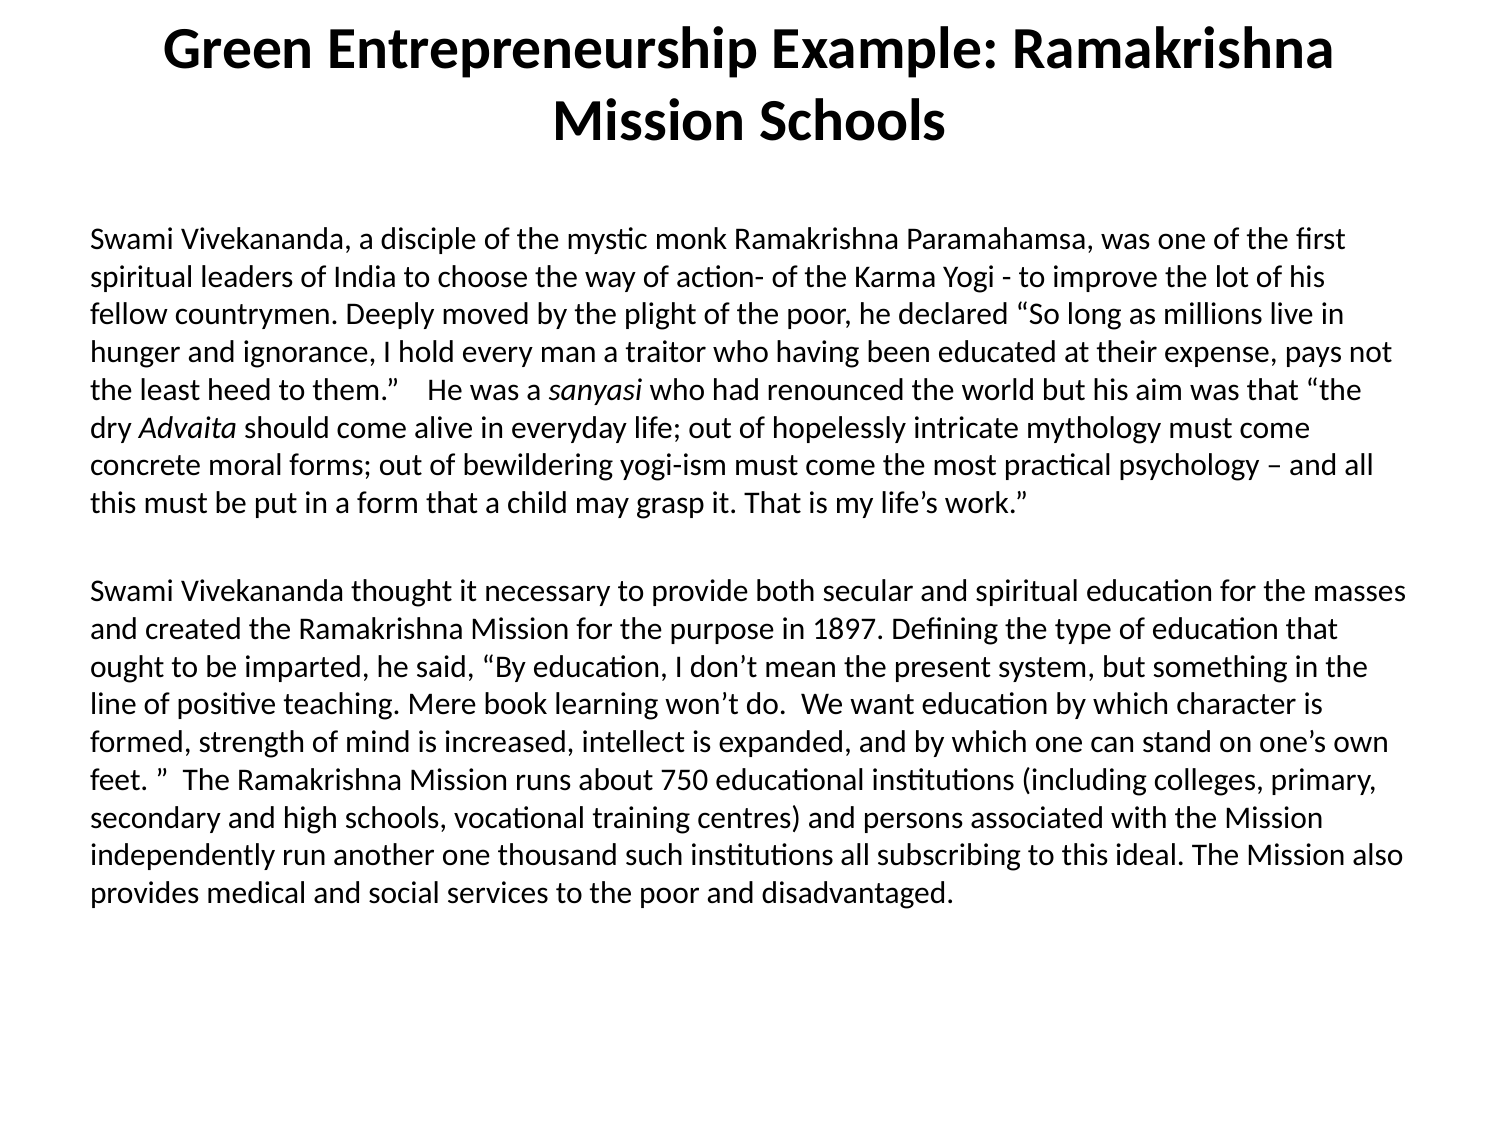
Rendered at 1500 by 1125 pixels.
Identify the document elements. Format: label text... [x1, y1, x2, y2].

title Green Entrepreneurship Example: Ramakrishna Mission Schools [75, 0, 1425, 187]
list Swami Vivekananda, a disciple of the mystic monk Ramakrishna Paramahamsa, was one of the first spiritual leaders of India to choose the way of action- of the Karma Yogi - to improve the lot of his fellow countrymen. Deeply moved by the plight of the poor, he declared “So long as millions live in hunger and ignorance, I hold every man a traitor who having been educated at their expense, pays not the least heed to them.” He was a sanyasi who had renounced the world but his aim was that “the dry Advaita should come alive in everyday life; out of hopelessly intricate mythology must come concrete moral forms; out of bewildering yogi-ism must come the most practical psychology – and all this must be put in a form that a child may grasp it. That is my life’s work.” Swami Vivekananda thought it necessary to provide both secular and spiritual education for the masses and created the Ramakrishna Mission for the purpose in 1897. Defining the type of education that ought to be imparted, he said, “By education, I don’t mean the present system, but something in the line of positive teaching. Mere book learning won’t do. We want education by which character is formed, strength of mind is increased, intellect is expanded, and by which one can stand on one’s own feet. ” The Ramakrishna Mission runs about 750 educational institutions (including colleges, primary, secondary and high schools, vocational training centres) and persons associated with the Mission independently run another one thousand such institutions all subscribing to this ideal. The Mission also provides medical and social services to the poor and disadvantaged. [75, 187, 1425, 1005]
